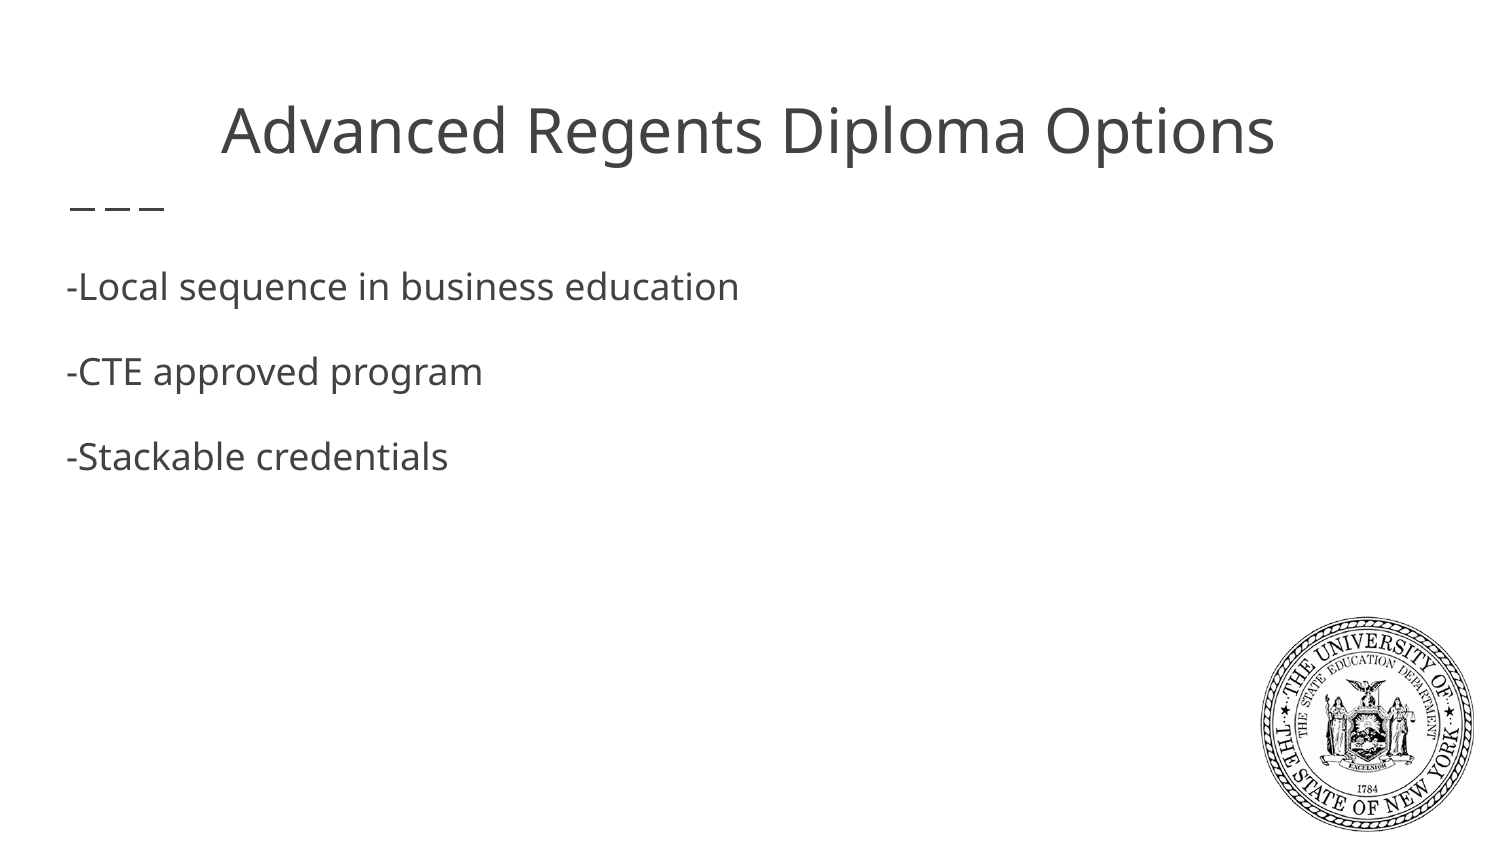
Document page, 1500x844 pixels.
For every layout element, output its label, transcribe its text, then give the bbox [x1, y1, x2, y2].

title Advanced Regents Diploma Options [51, 61, 1449, 182]
picture [1260, 616, 1475, 832]
list -Local sequence in business education -CTE approved program -Stackable credentials [51, 240, 1449, 750]
